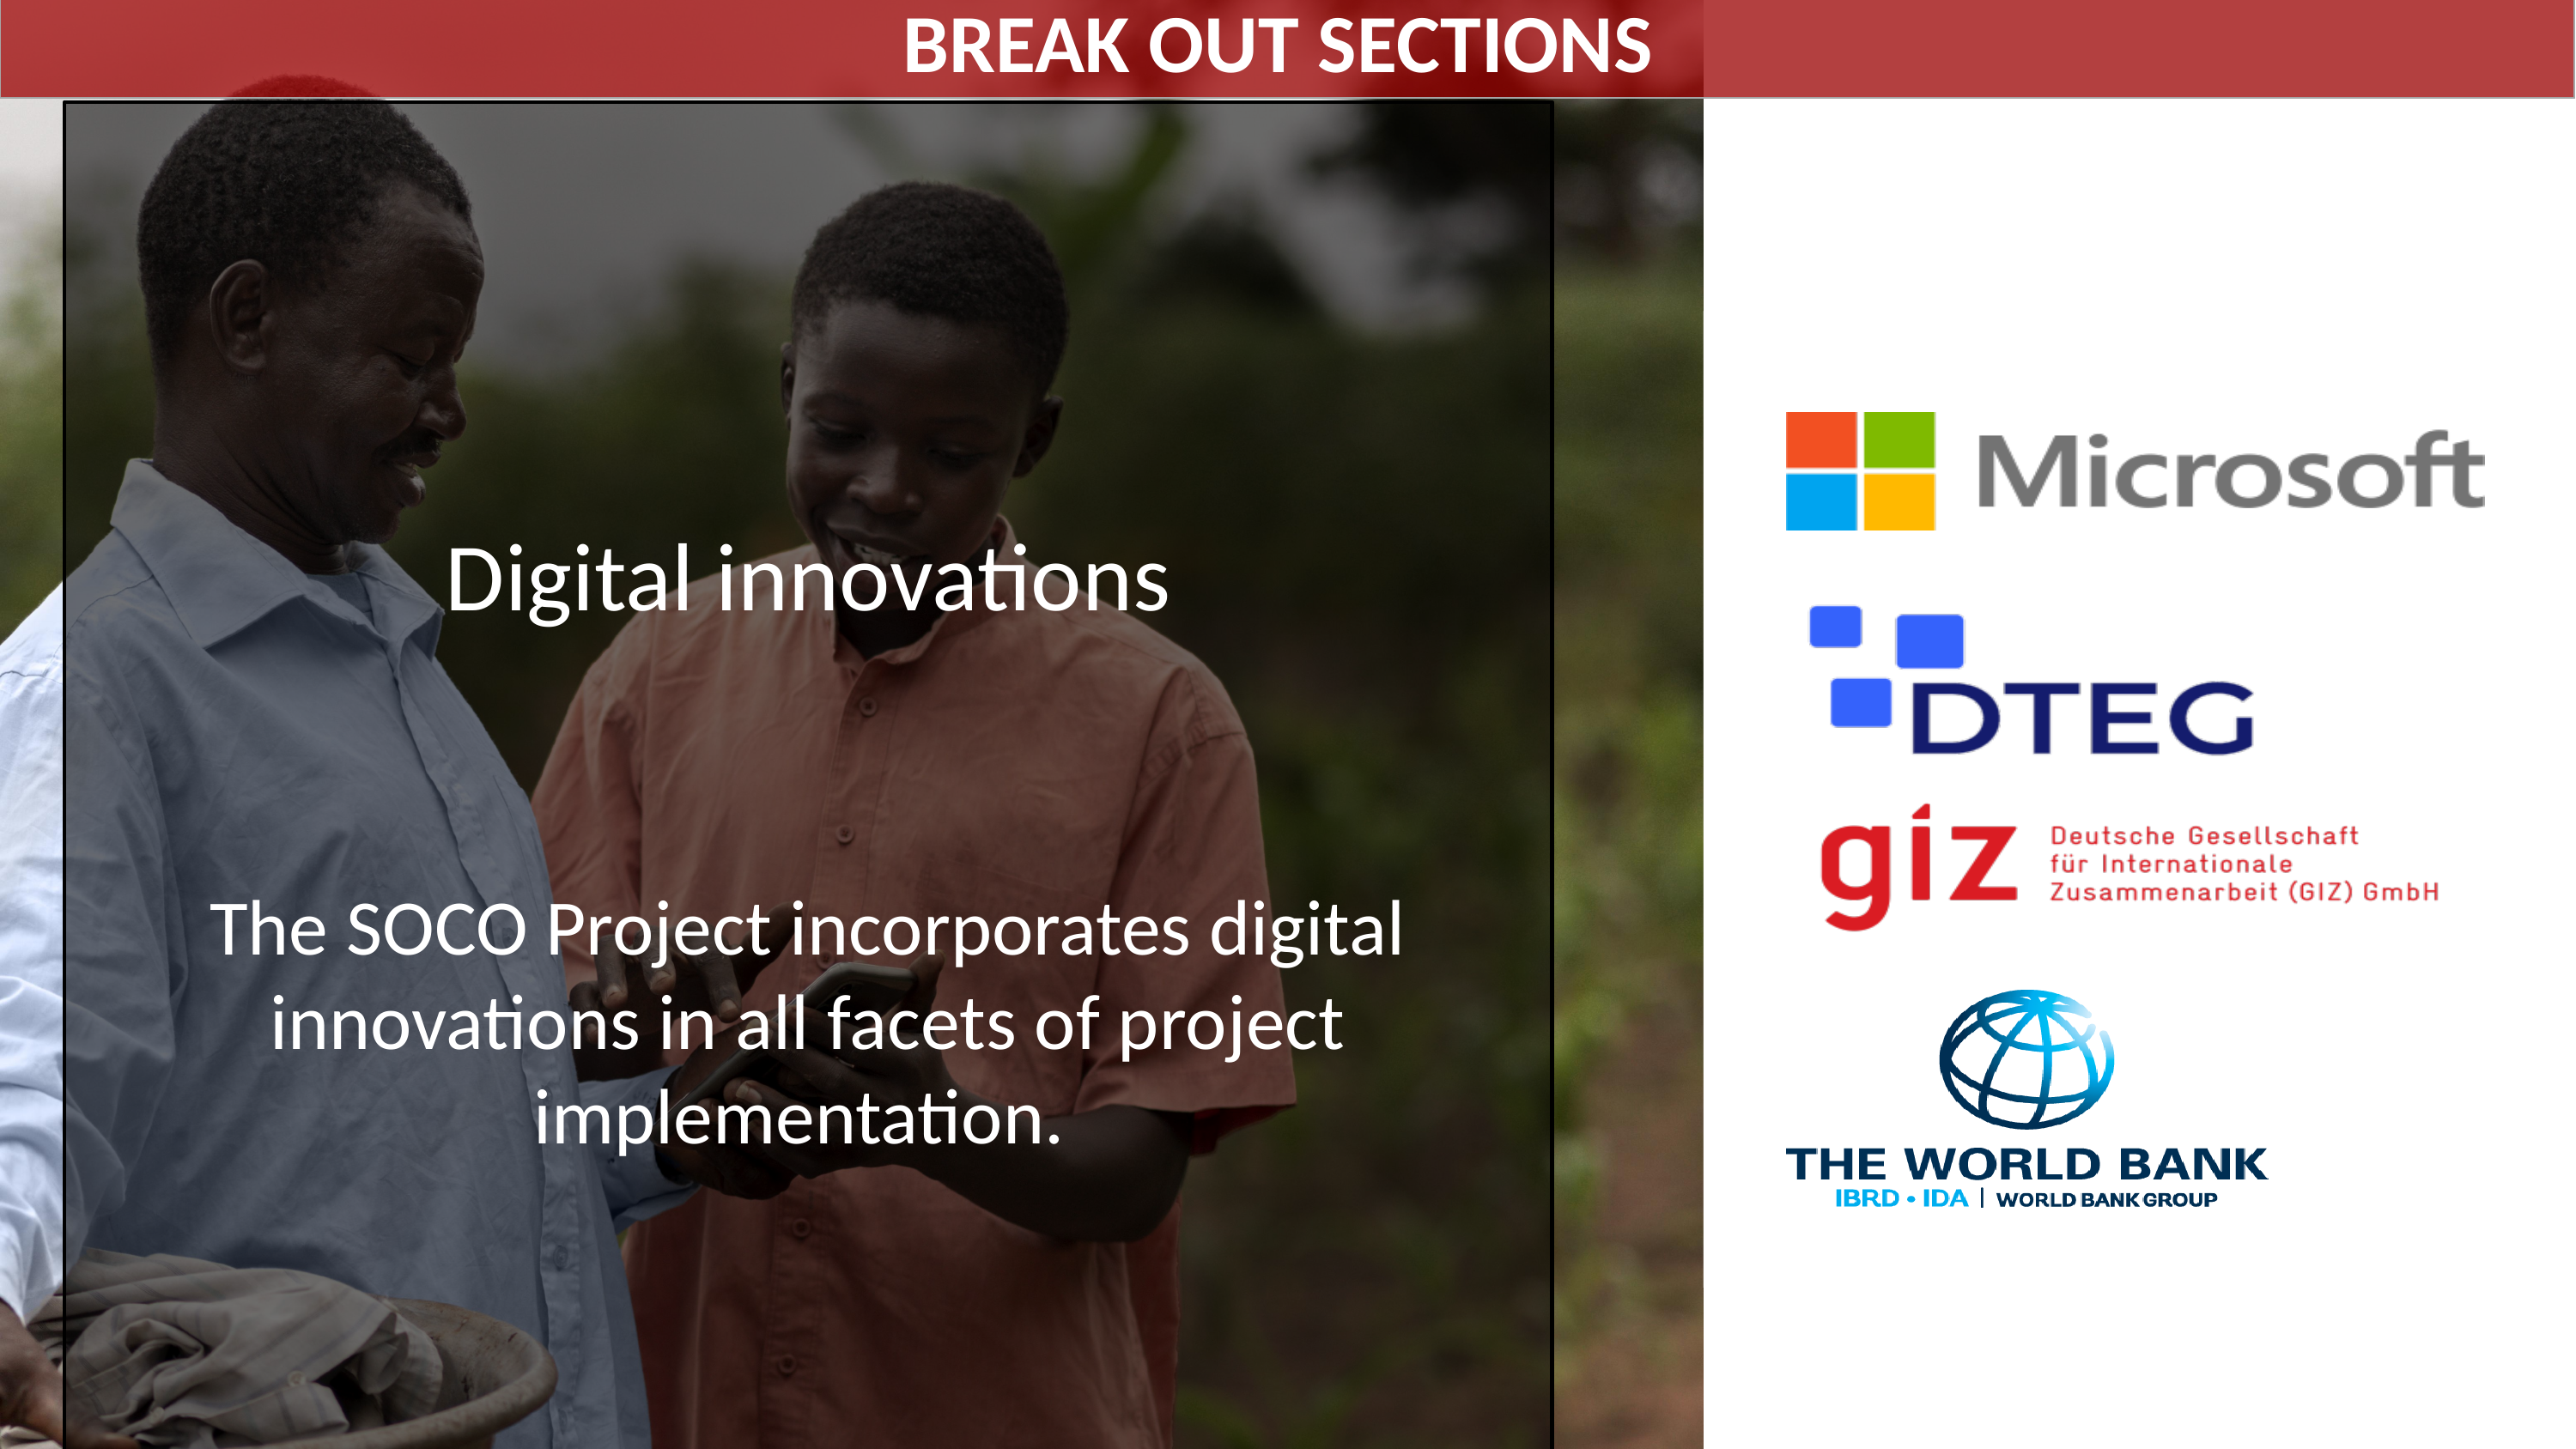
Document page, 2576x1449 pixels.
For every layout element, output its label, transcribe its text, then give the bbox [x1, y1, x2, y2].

text_box BREAK OUT SECTIONS [1710, 0, 2576, 100]
picture [0, 0, 1704, 1449]
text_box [1703, 311, 2512, 1288]
